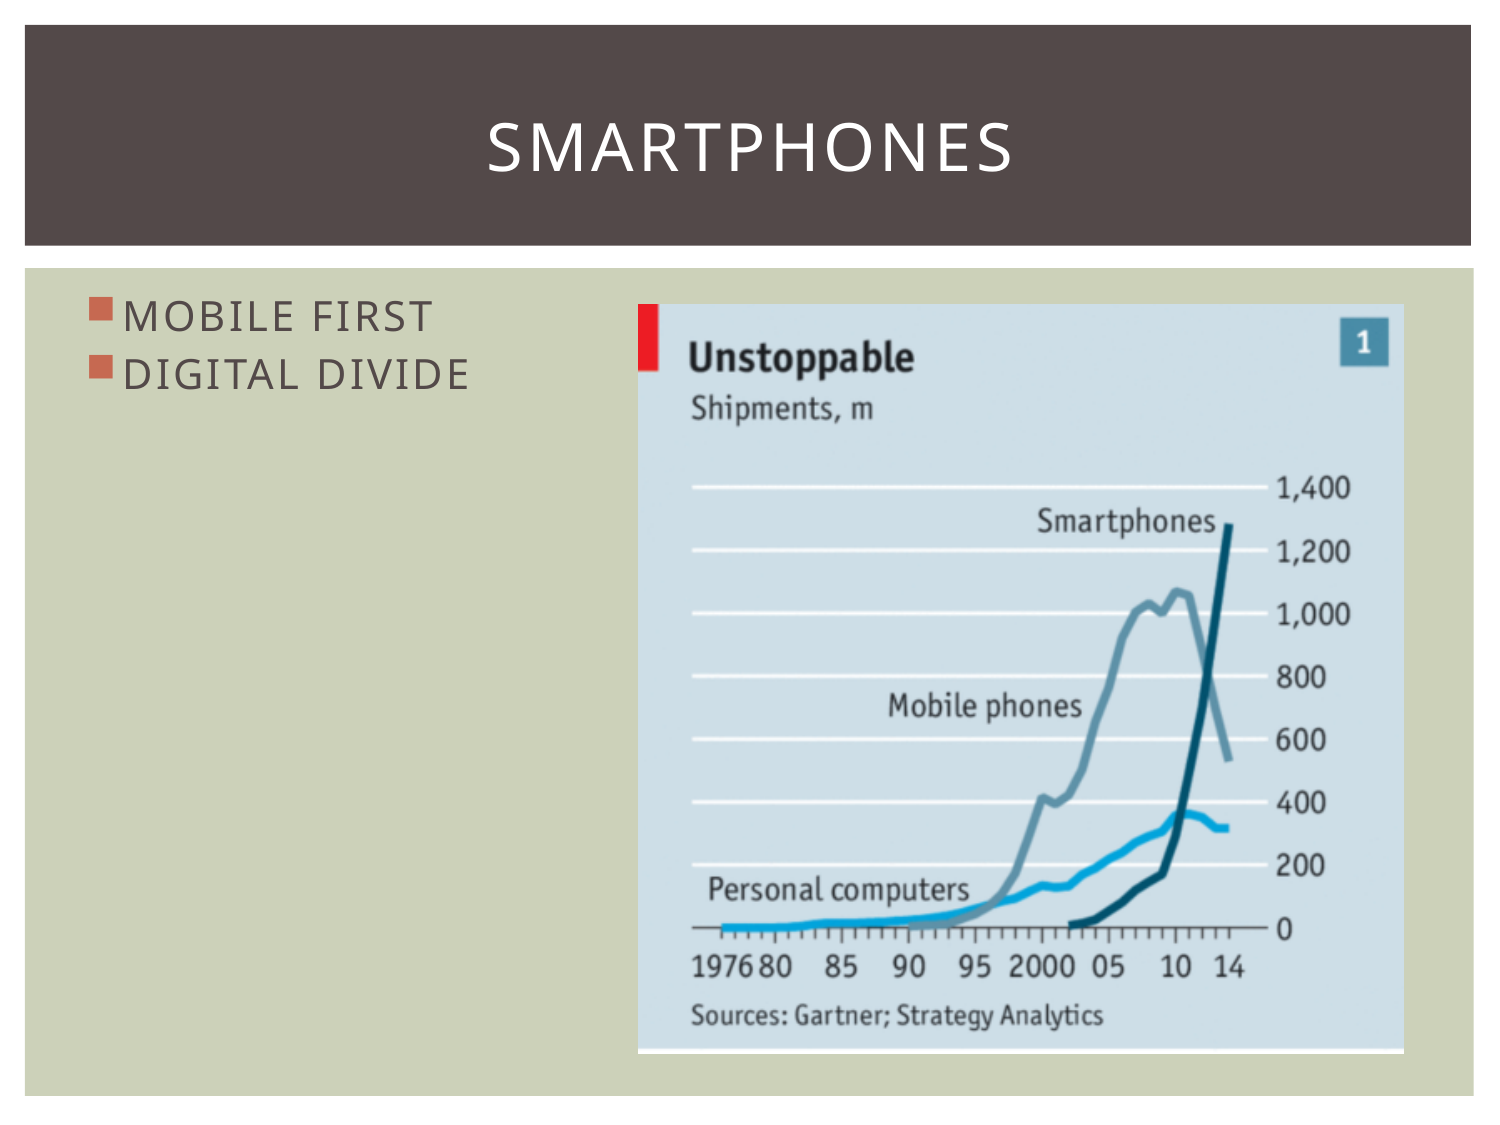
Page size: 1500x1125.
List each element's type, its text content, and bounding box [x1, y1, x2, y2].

title smartphones [62, 58, 1438, 232]
list MOBILE FIRST DIGITAL DIVIDE [62, 281, 1442, 1005]
picture [306, 304, 1500, 1054]
